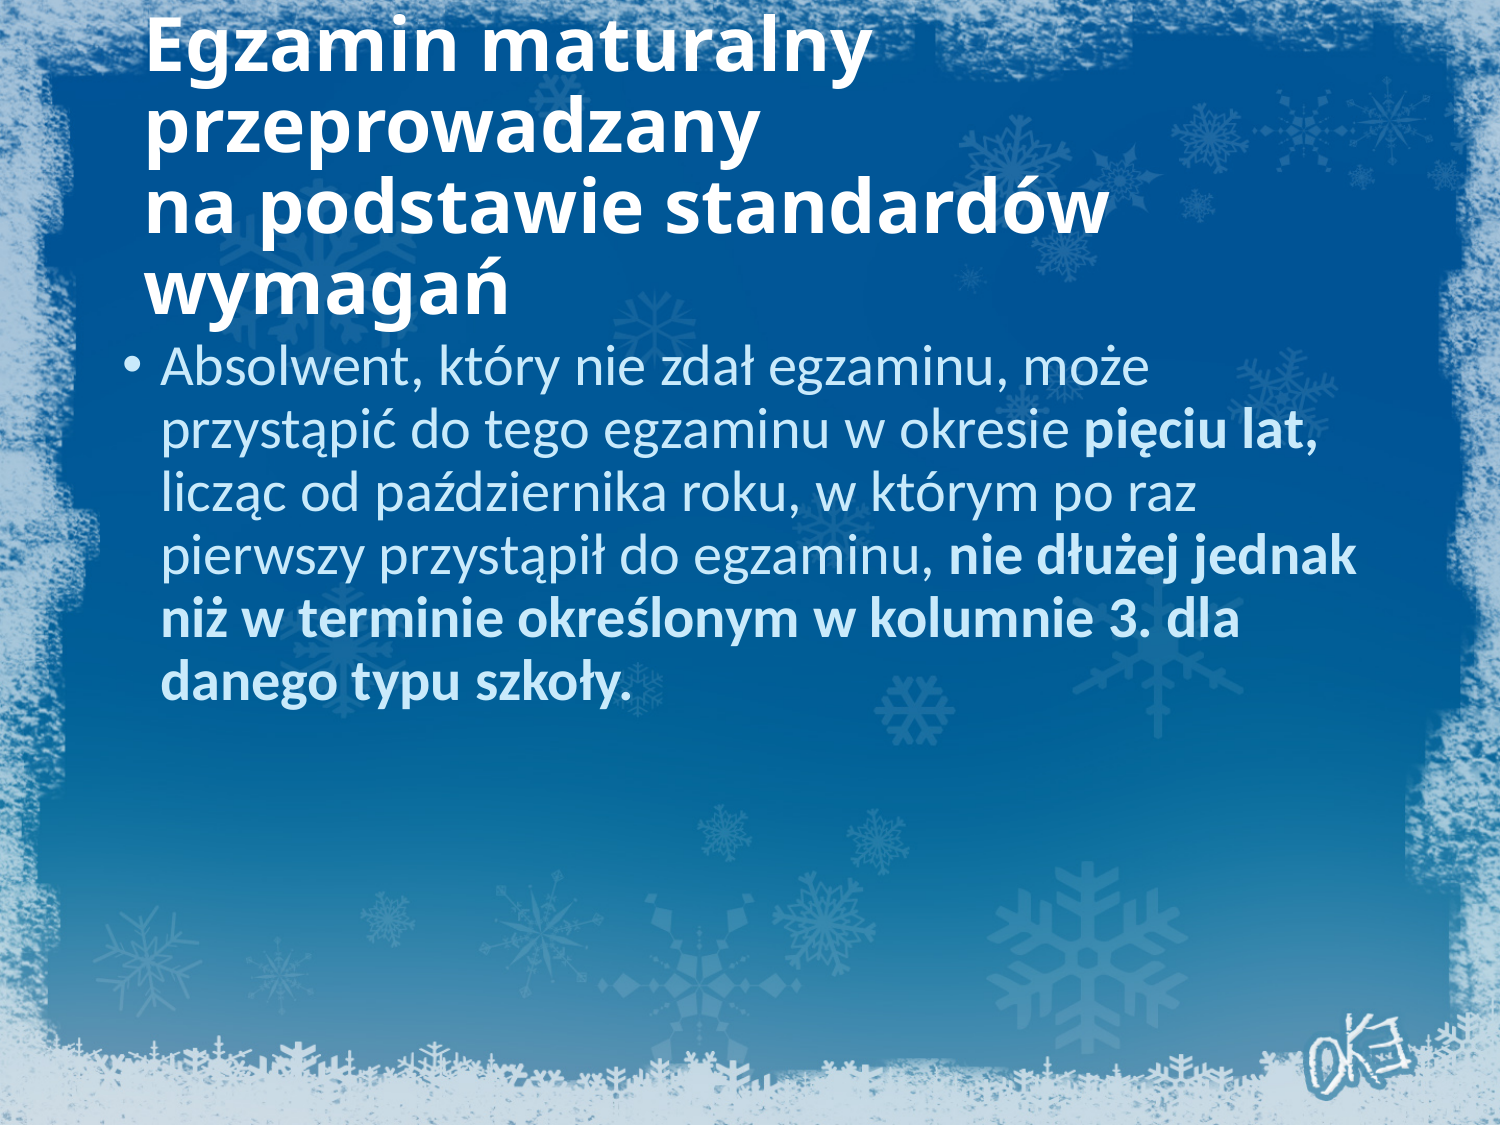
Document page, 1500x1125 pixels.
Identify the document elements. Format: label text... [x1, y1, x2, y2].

picture [0, 0, 1500, 1125]
list Absolwent, który nie zdał egzaminu, może przystąpić do tego egzaminu w okresie pięciu lat, licząc od października roku, w którym po raz pierwszy przystąpił do egzaminu, nie dłużej jednak niż w terminie określonym w kolumnie 3. dla danego typu szkoły. [107, 328, 1402, 1042]
title Egzamin maturalny przeprowadzany na podstawie standardów wymagań [128, 59, 1423, 278]
